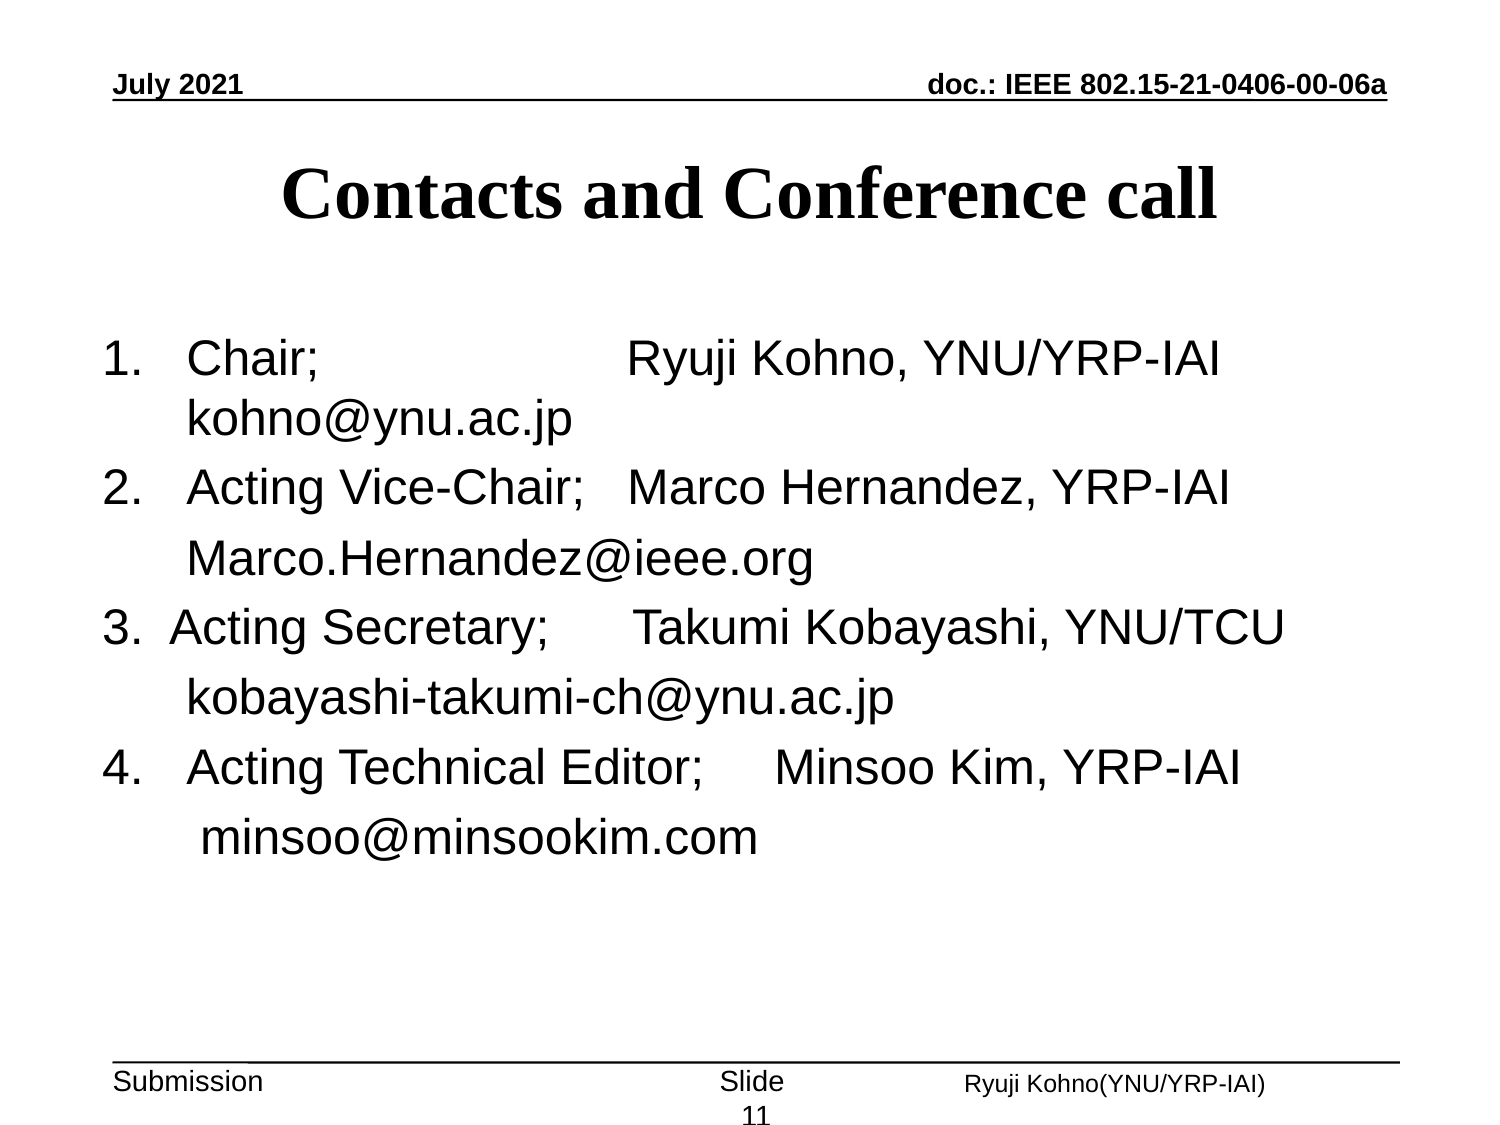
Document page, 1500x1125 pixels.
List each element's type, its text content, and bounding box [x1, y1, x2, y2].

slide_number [112, 64, 375, 100]
title Contacts and Conference call [112, 139, 1388, 238]
slide_number Slide 11 [712, 1062, 800, 1093]
list Chair; Ryuji Kohno, YNU/YRP-IAI kohno@ynu.ac.jp Acting Vice-Chair; Marco Hernandez, YRP-IAI Marco.Hernandez@ieee.org 3. Acting Secretary; Takumi Kobayashi, YNU/TCU kobayashi-takumi-ch@ynu.ac.jp Acting Technical Editor; Minsoo Kim, YRP-IAI minsoo@minsookim.com [86, 317, 1471, 1038]
